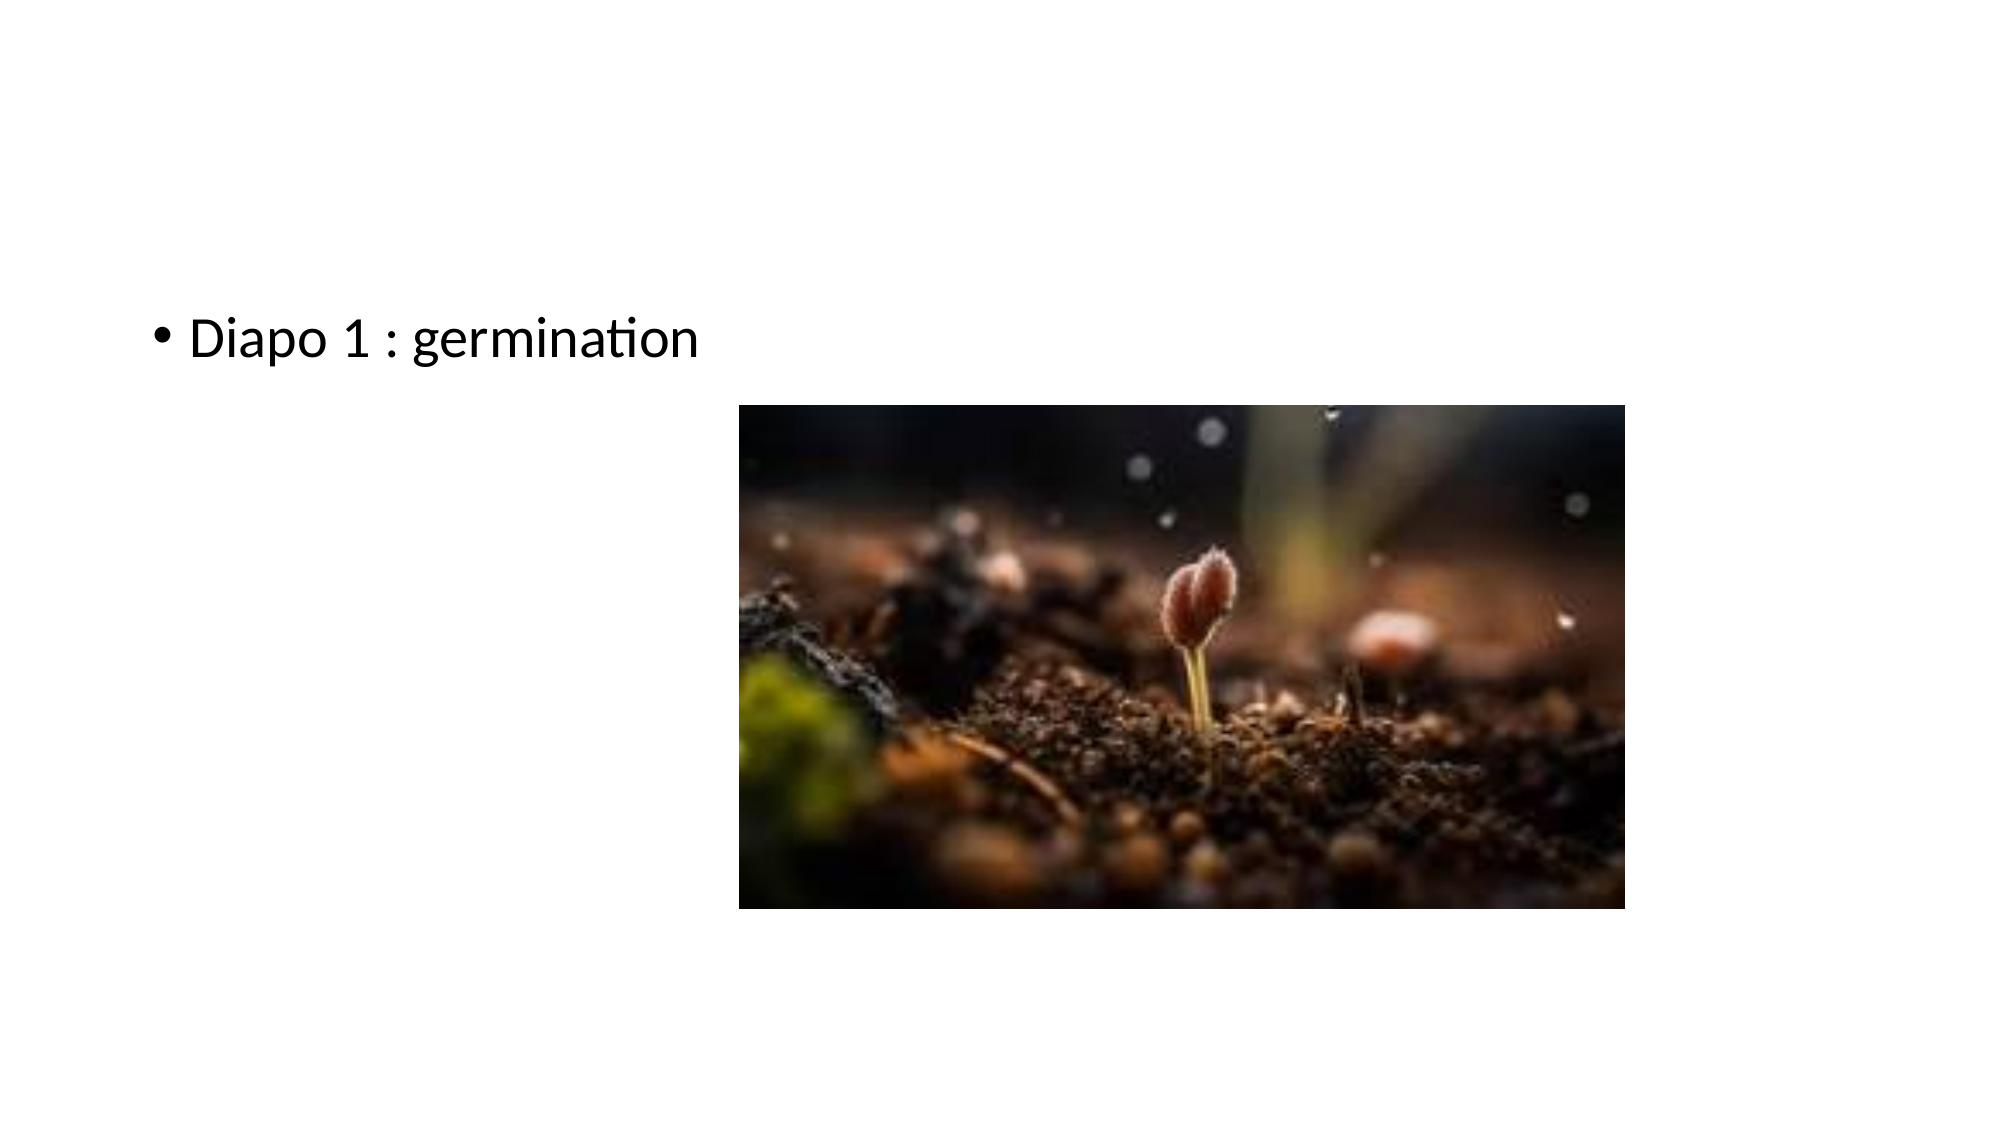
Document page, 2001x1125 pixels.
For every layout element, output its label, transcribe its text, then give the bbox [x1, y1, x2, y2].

list Diapo 1 : germination [137, 299, 1863, 1014]
picture [739, 405, 1625, 909]
